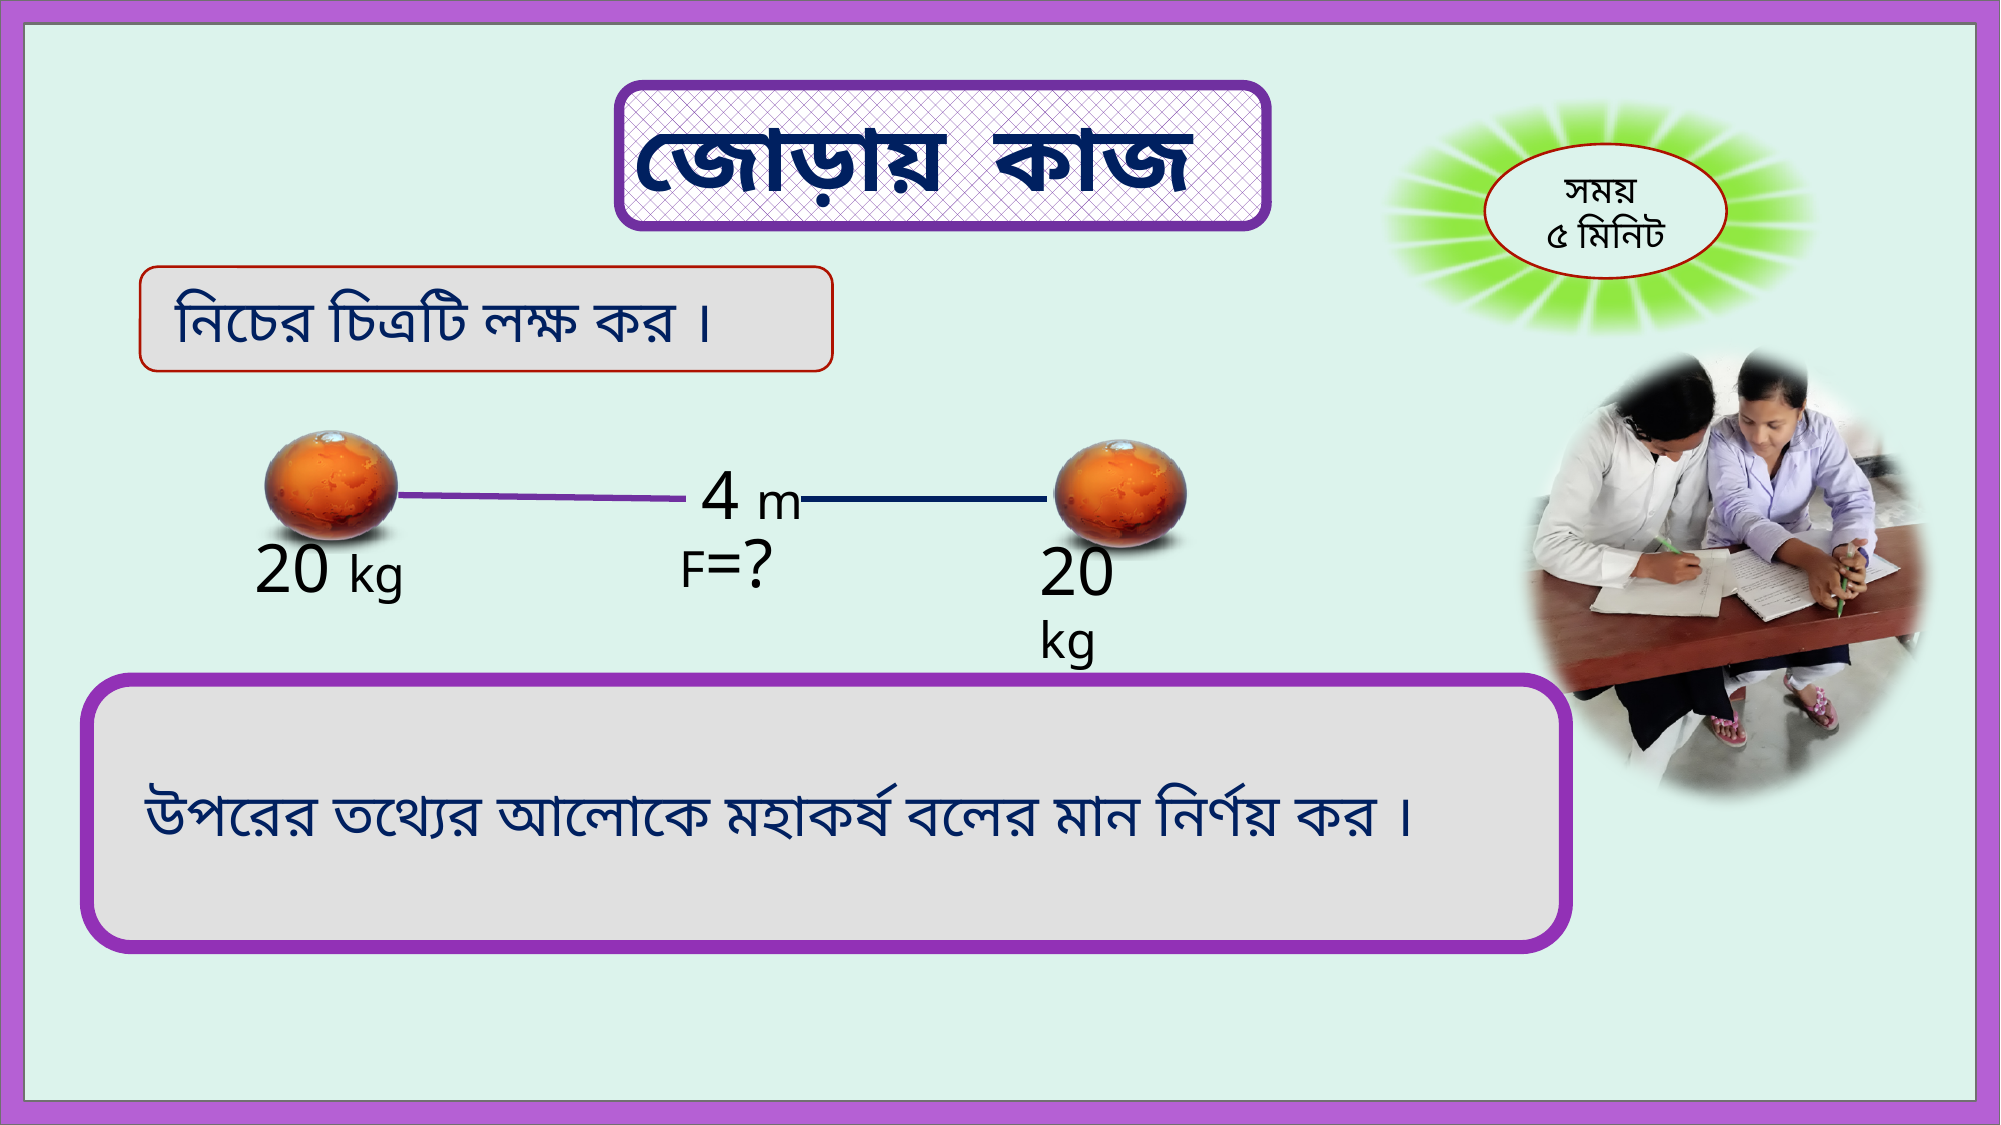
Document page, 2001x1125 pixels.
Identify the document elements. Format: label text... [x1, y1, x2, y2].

picture [1512, 336, 1941, 813]
text_box [0, 0, 2000, 1125]
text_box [239, 417, 1205, 674]
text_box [1380, 96, 1822, 339]
text_box উপরের তথ্যের আলোকে মহাকর্ষ বলের মান নির্ণয় কর । [85, 678, 1568, 949]
text_box নিচের চিত্রটি লক্ষ কর । [138, 265, 834, 373]
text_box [618, 84, 1267, 227]
